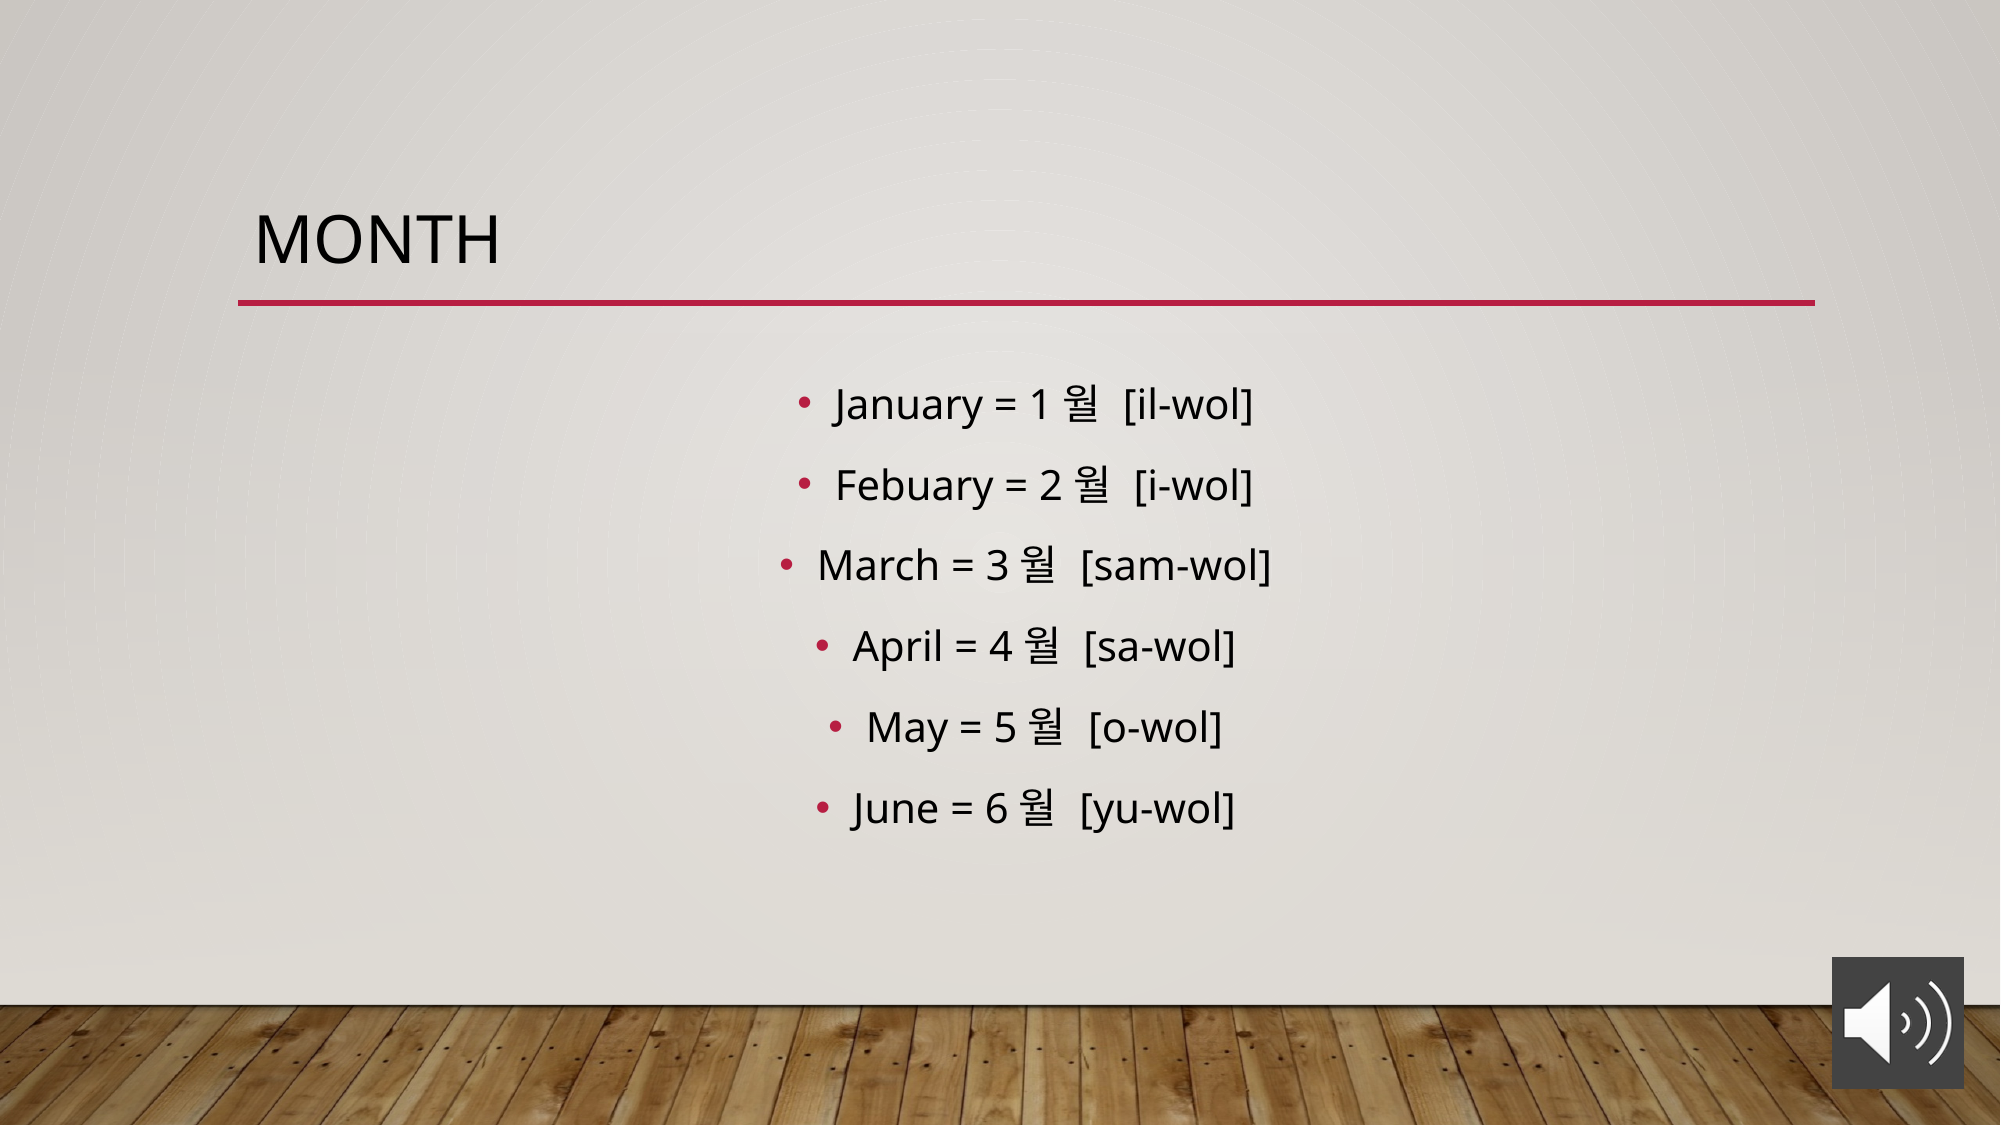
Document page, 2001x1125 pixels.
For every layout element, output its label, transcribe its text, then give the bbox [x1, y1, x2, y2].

list January = 1월 [il-wol] Febuary = 2월 [i-wol] March = 3월 [sam-wol] April = 4월 [sa-wol] May = 5월 [o-wol] June = 6월 [yu-wol] [238, 360, 1814, 927]
picture [0, 955, 2000, 1125]
title Month [238, 198, 1814, 360]
